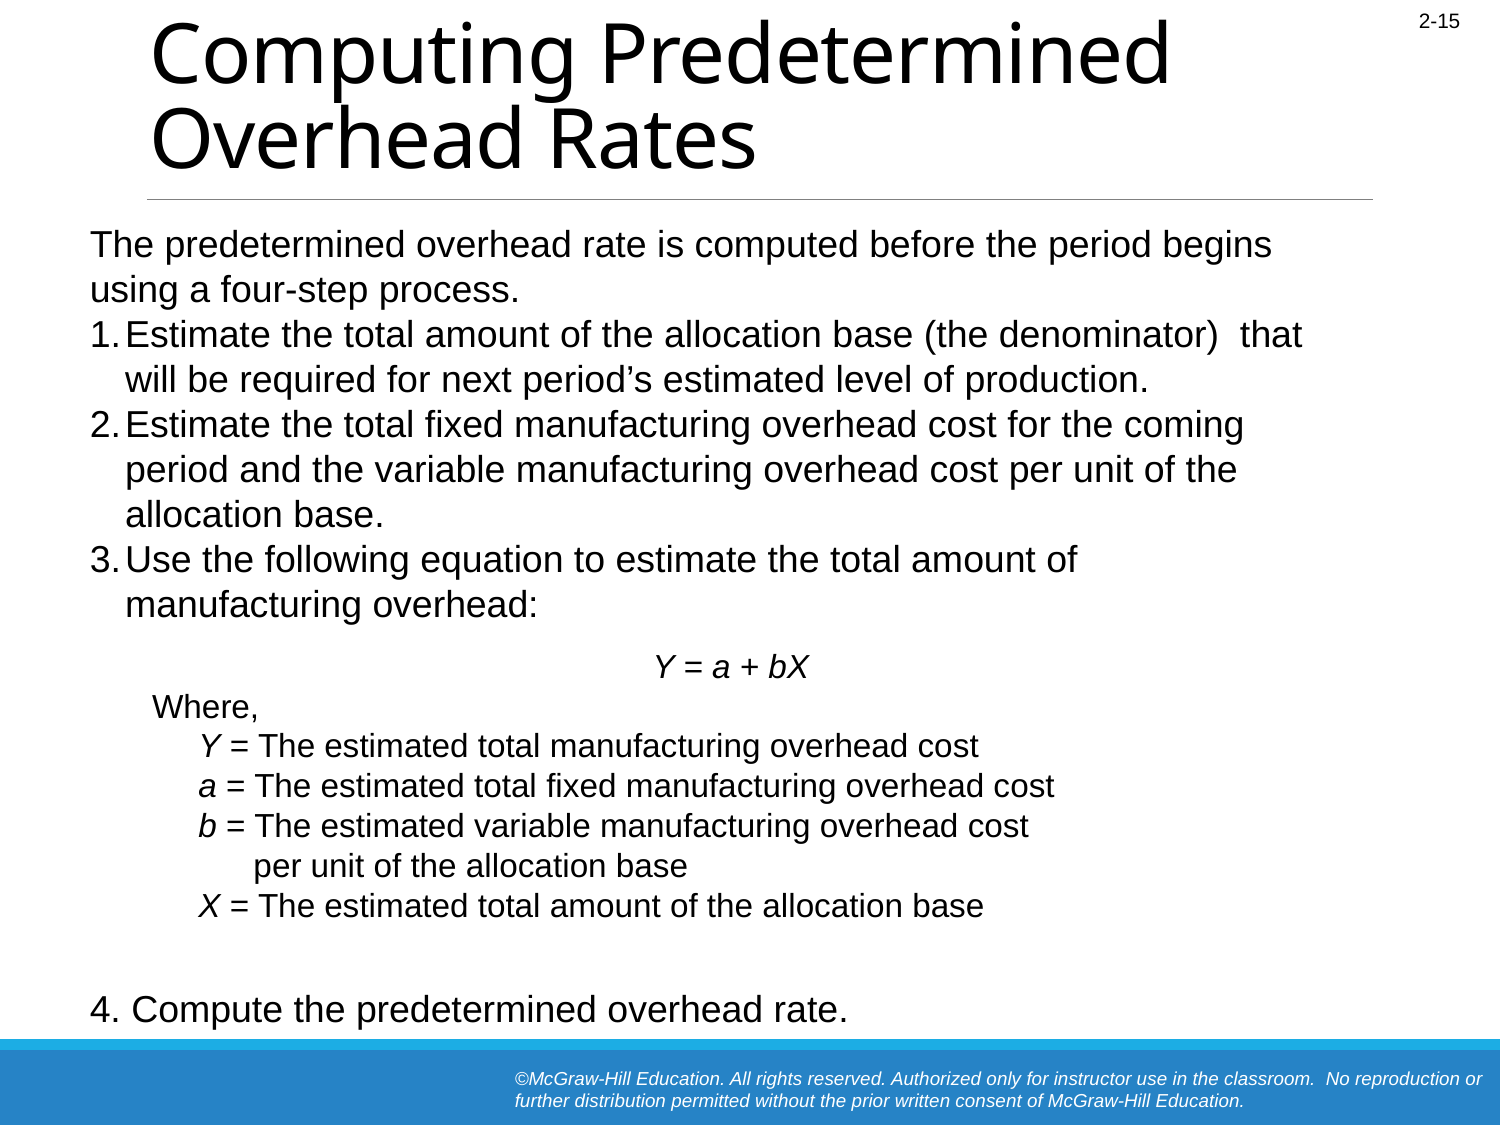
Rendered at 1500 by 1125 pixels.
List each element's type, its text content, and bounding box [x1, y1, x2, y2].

title Computing Predetermined Overhead Rates [134, 24, 1373, 194]
text_box Y = a + bX Where, Y = The estimated total manufacturing overhead cost a = The estimated total fixed manufacturing overhead cost b = The estimated variable manufacturing overhead cost per unit of the allocation base X = The estimated total amount of the allocation base [137, 637, 1325, 1022]
text_box The predetermined overhead rate is computed before the period begins using a four-step process. Estimate the total amount of the allocation base (the denominator) that will be required for next period’s estimated level of production. Estimate the total fixed manufacturing overhead cost for the coming period and the variable manufacturing overhead cost per unit of the allocation base. Use the following equation to estimate the total amount of manufacturing overhead: 4. Compute the predetermined overhead rate. [75, 212, 1325, 1038]
